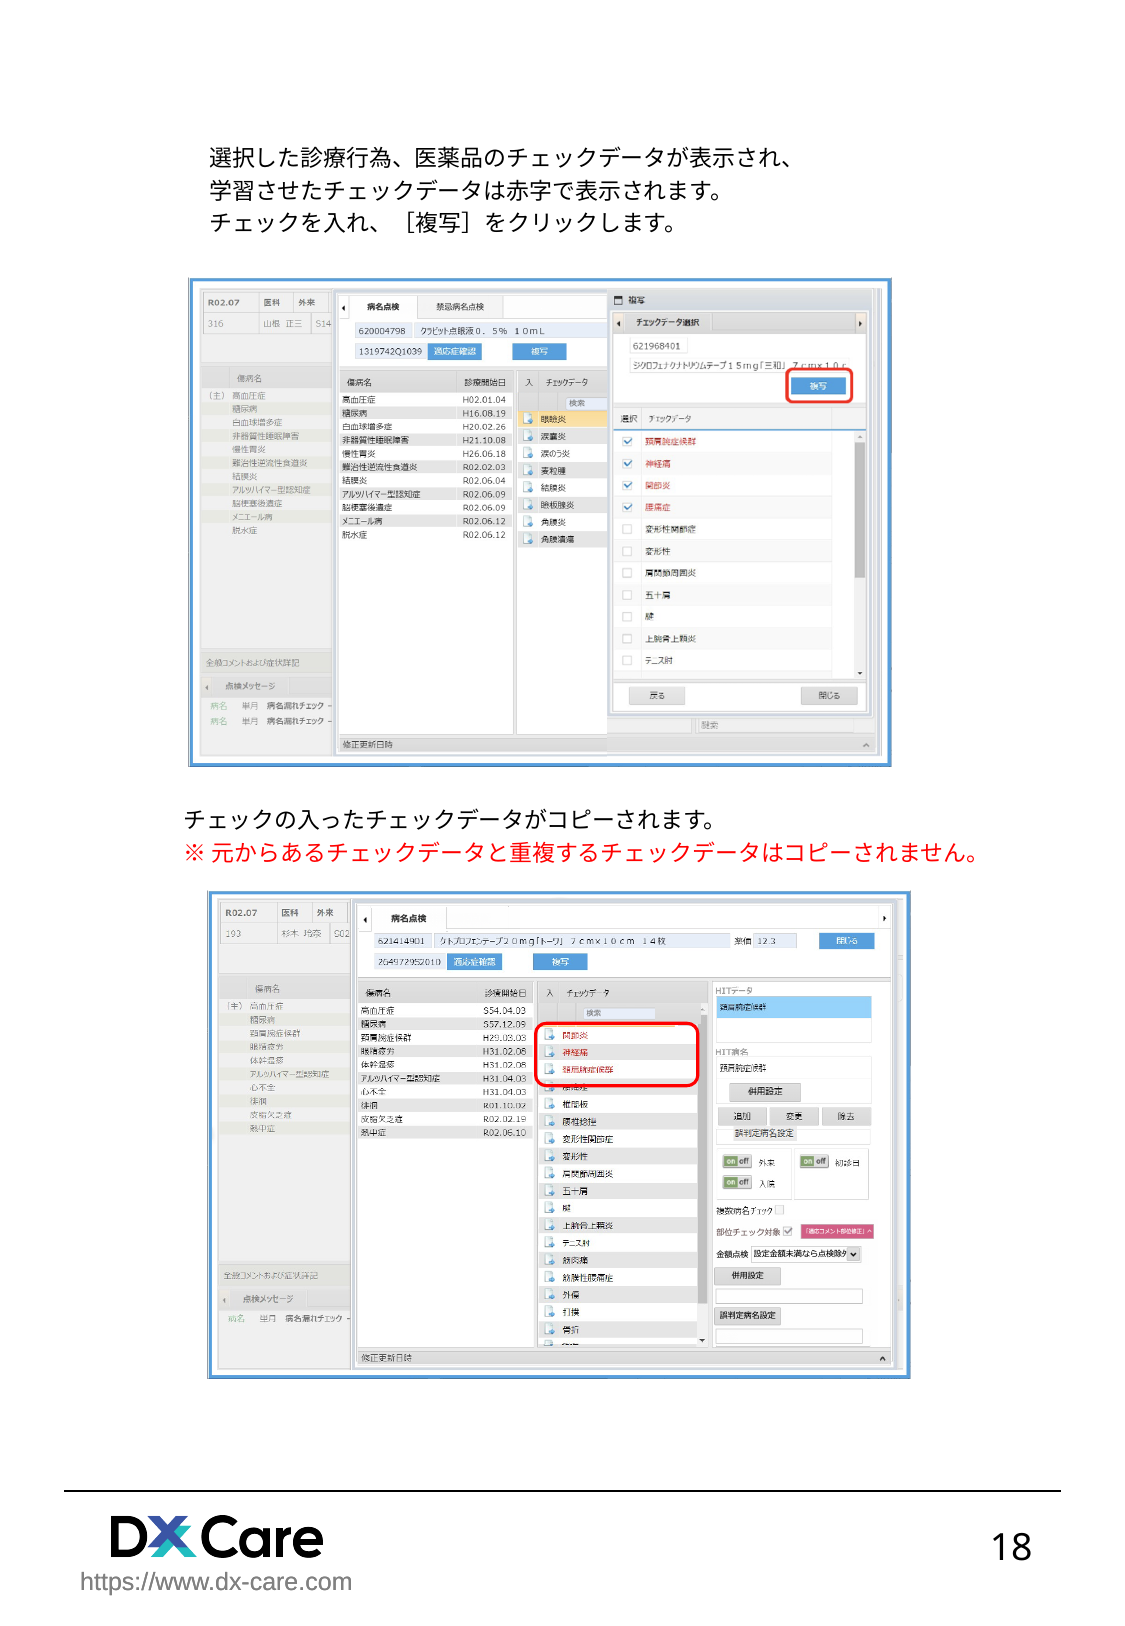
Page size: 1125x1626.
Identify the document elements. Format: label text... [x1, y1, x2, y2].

picture [111, 1515, 323, 1558]
slide_number 64 [794, 1515, 1048, 1602]
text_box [187, 267, 899, 774]
text_box チェックの入ったチェックデータがコピーされます。 ※元からあるチェックデータと重複するチェックデータはコピーされません。 [89, 798, 1018, 901]
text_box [205, 879, 917, 1386]
text_box 選択した診療行為、医薬品のチェックデータが表示され、 学習させたチェックデータは赤字で表示されます。 チェックを入れ、［複写］をクリックします。 [114, 136, 957, 272]
